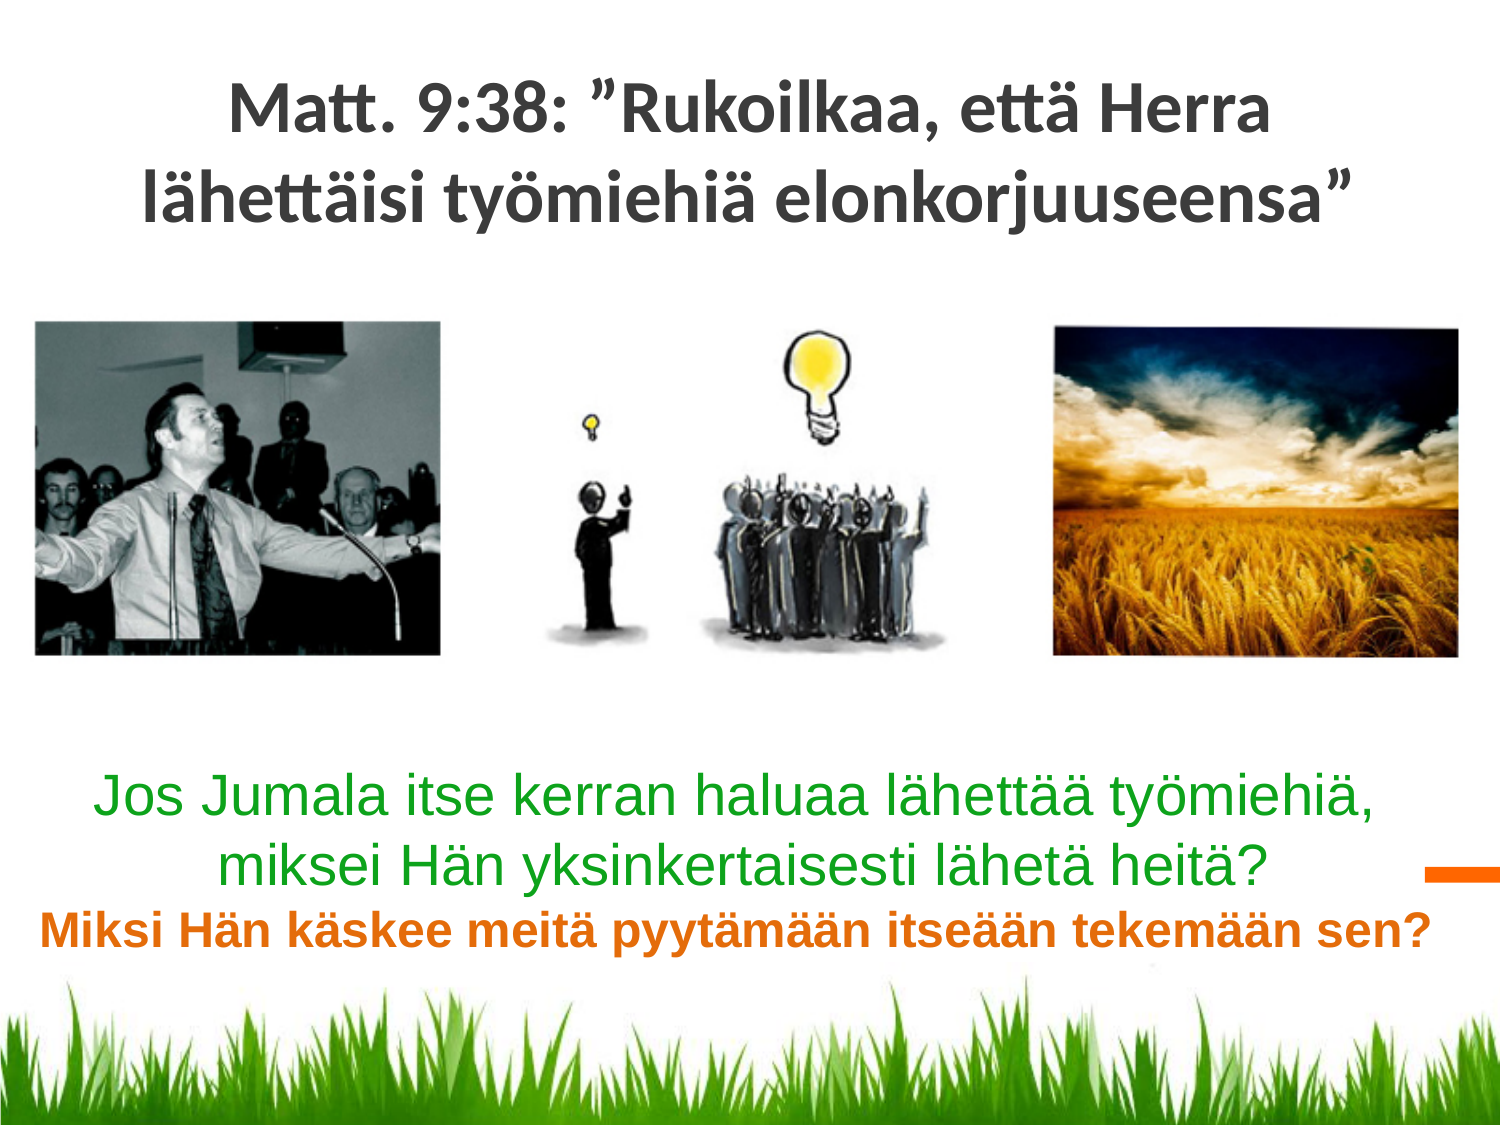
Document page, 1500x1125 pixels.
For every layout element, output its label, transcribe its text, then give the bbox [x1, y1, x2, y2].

picture [0, 962, 1500, 1125]
text_box [1423, 865, 1500, 885]
text_box Matt. 9:38: ”Rukoilkaa, että Herra lähettäisi työmiehiä elonkorjuuseensa” [99, 50, 1400, 250]
picture [0, 299, 1500, 676]
text_box Jos Jumala itse kerran haluaa lähettää työmiehiä, miksei Hän yksinkertaisesti lähetä heitä? Miksi Hän käskee meitä pyytämään itseään tekemään sen? [37, 750, 1450, 950]
